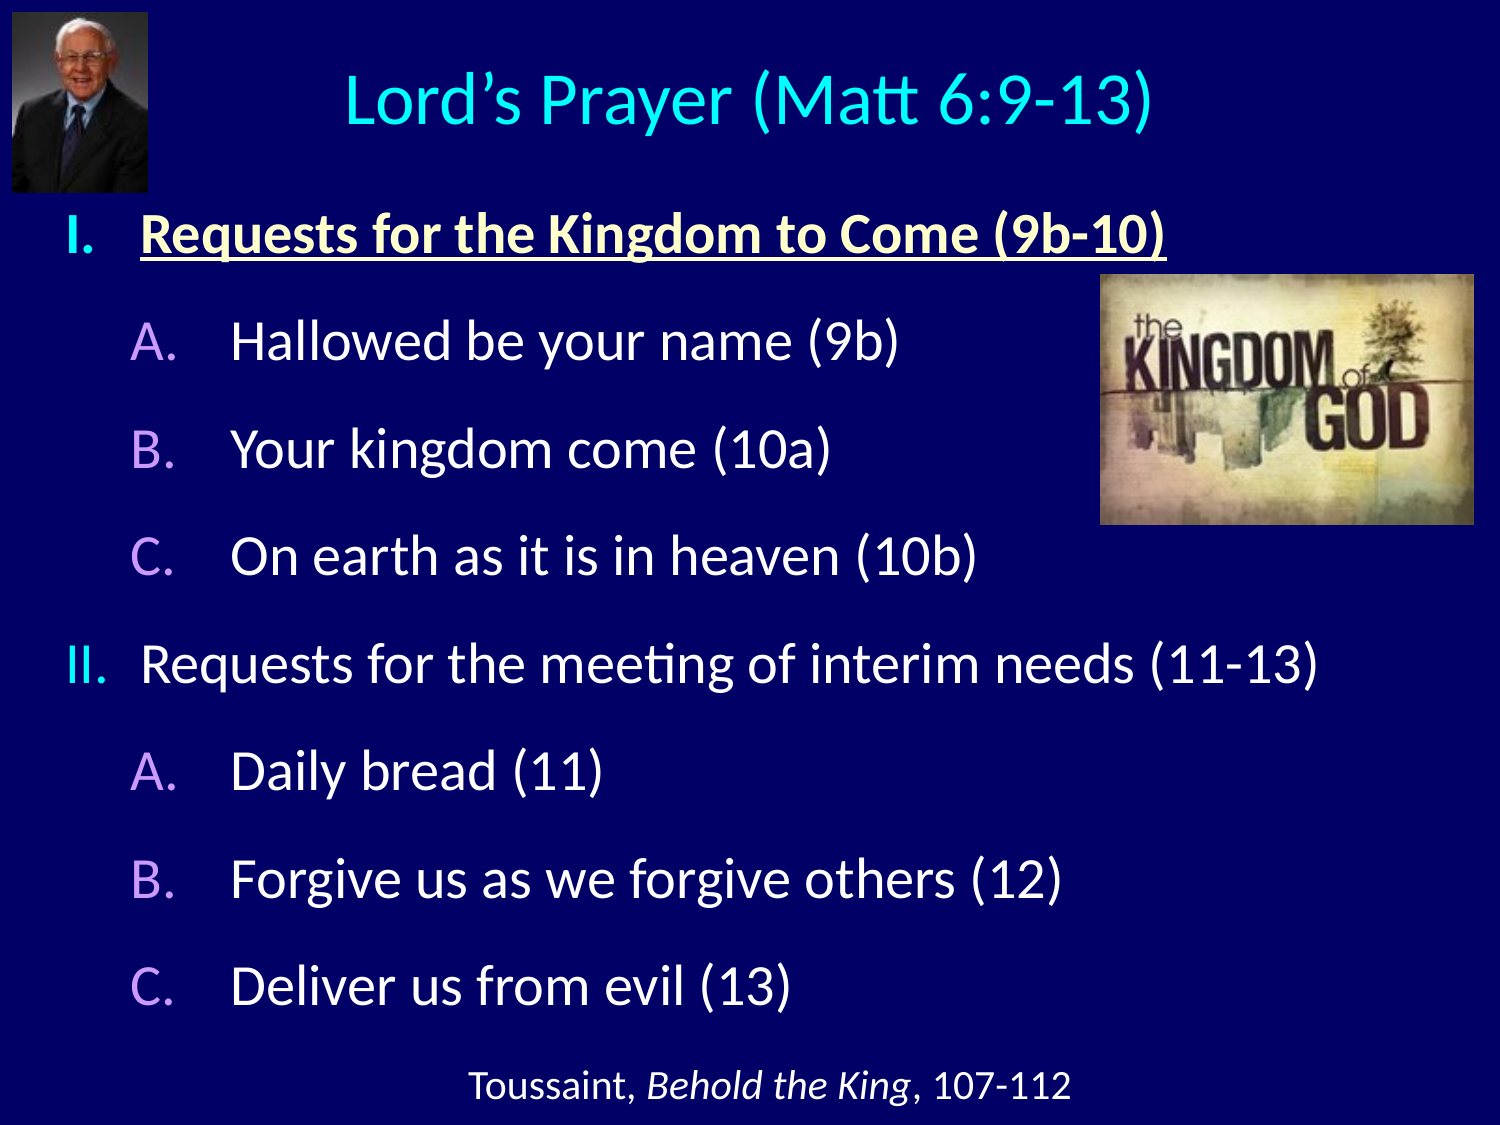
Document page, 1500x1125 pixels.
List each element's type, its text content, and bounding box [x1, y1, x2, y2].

title Lord’s Prayer (Matt 6:9-13) [152, 38, 1388, 151]
picture [1099, 274, 1474, 526]
text_box Toussaint, Behold the King, 107-112 [212, 1050, 1338, 1115]
list Requests for the Kingdom to Come (9b-10) Hallowed be your name (9b) Your kingdom come (10a) On earth as it is in heaven (10b) Requests for the meeting of interim needs (11-13) Daily bread (11) Forgive us as we forgive others (12) Deliver us from evil (13) [49, 187, 1388, 1038]
picture [12, 12, 148, 193]
